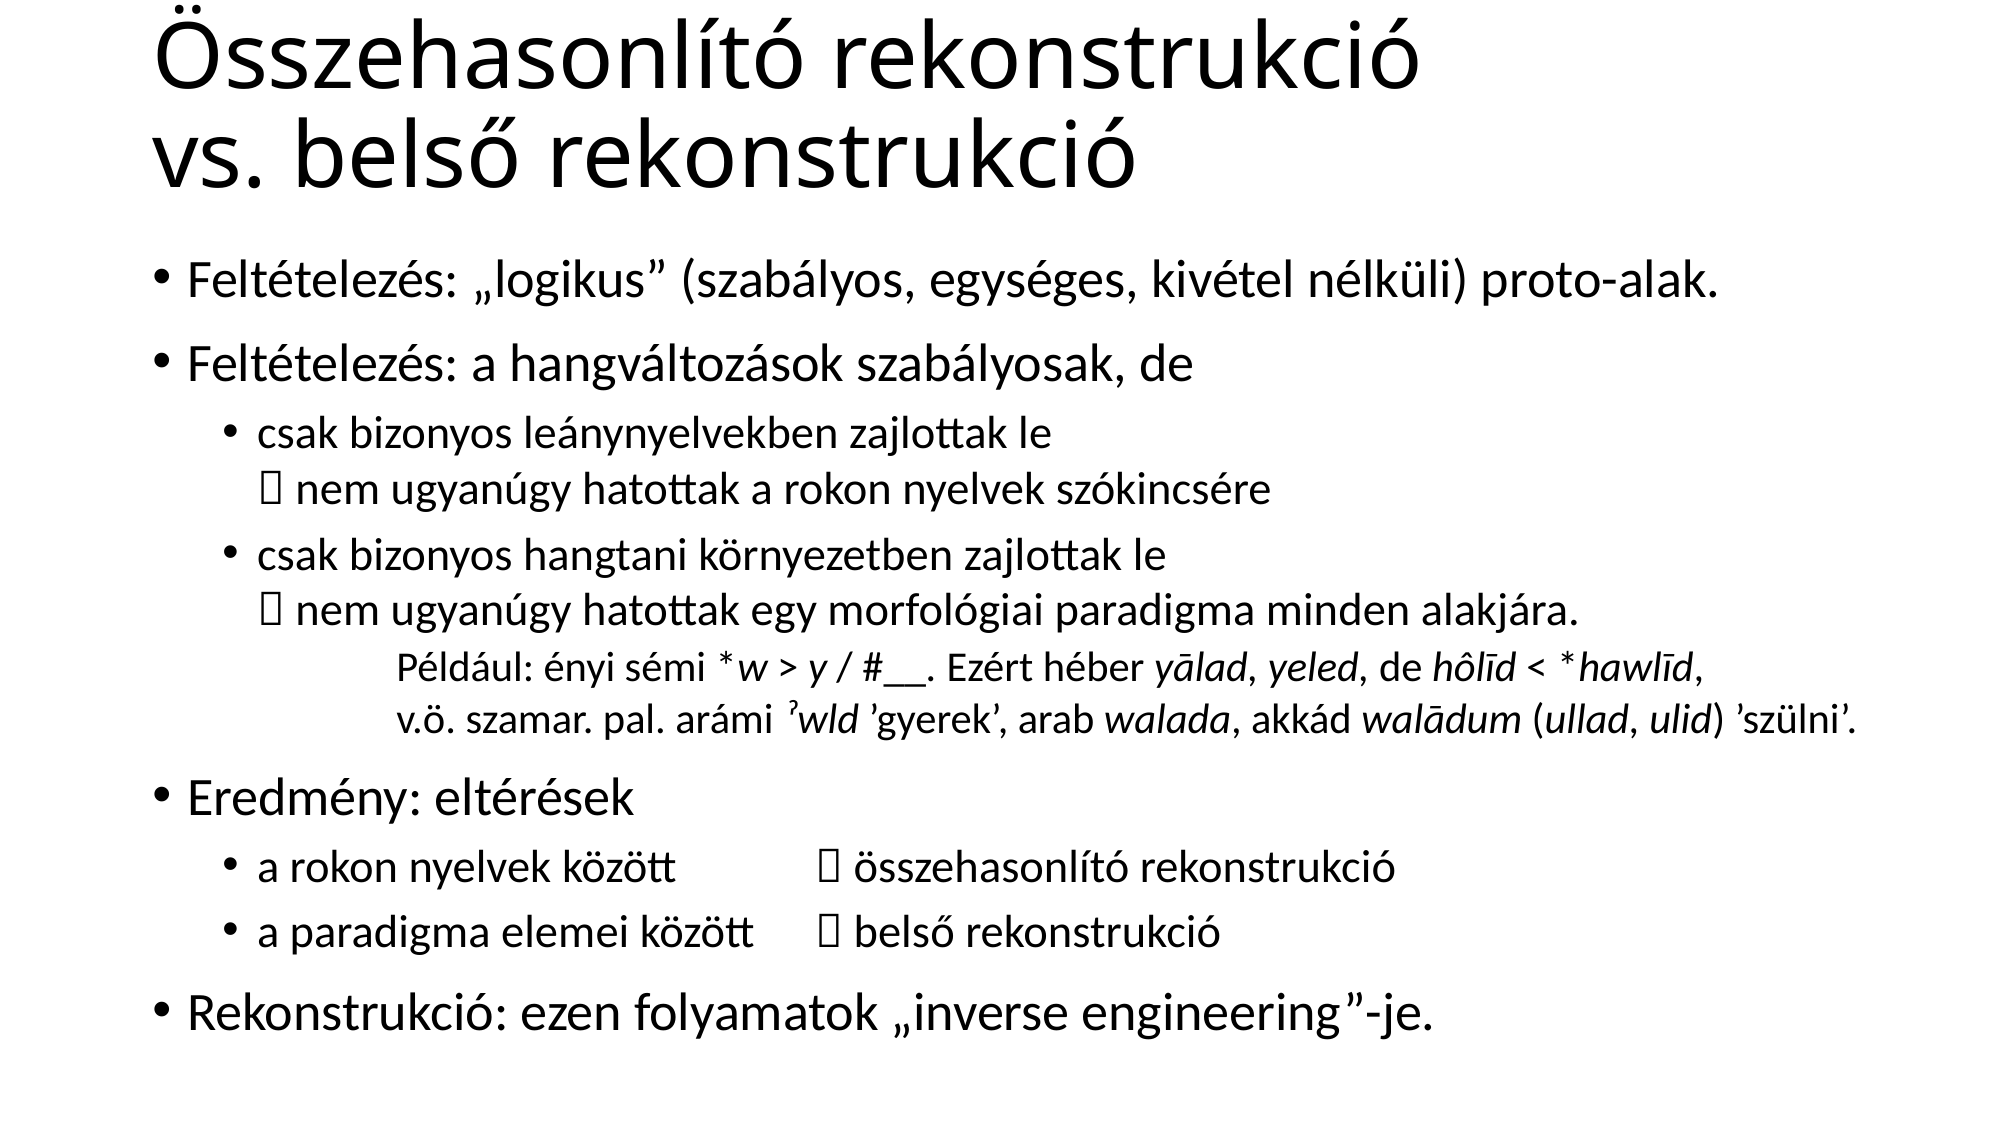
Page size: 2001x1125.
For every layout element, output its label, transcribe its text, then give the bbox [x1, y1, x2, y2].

title Összehasonlító rekonstrukció vs. belső rekonstrukció [137, 0, 1863, 218]
list Feltételezés: „logikus” (szabályos, egységes, kivétel nélküli) proto-alak. Feltételezés: a hangváltozások szabályosak, de csak bizonyos leánynyelvekben zajlottak le  nem ugyanúgy hatottak a rokon nyelvek szókincsére csak bizonyos hangtani környezetben zajlottak le  nem ugyanúgy hatottak egy morfológiai paradigma minden alakjára. Például: ényi sémi *w > y / #__. Ezért héber yālad, yeled, de hôlīd < *hawlīd, v.ö. szamar. pal. arámi ˀwld ’gyerek’, arab walada, akkád walādum (ullad, ulid) ’szülni’. Eredmény: eltérések a rokon nyelvek között  összehasonlító rekonstrukció a paradigma elemei között  belső rekonstrukció Rekonstrukció: ezen folyamatok „inverse engineering”-je. [137, 236, 1909, 1057]
